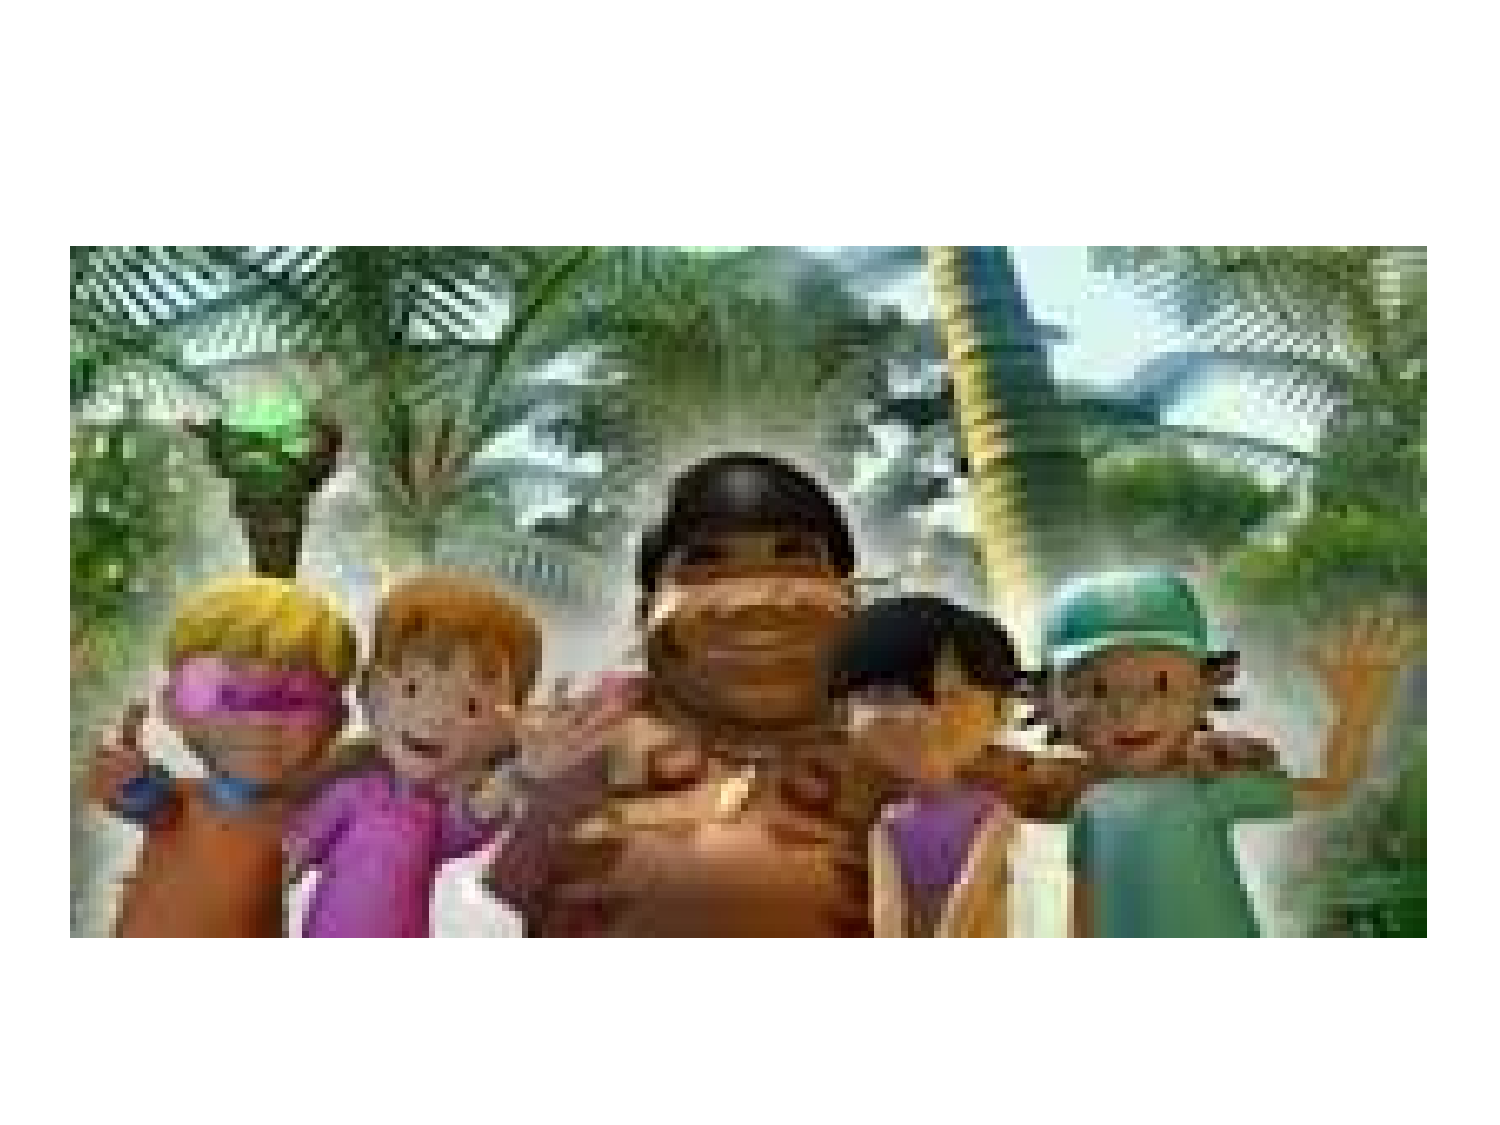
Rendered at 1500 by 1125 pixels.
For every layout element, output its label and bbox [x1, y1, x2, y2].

picture [70, 245, 1427, 938]
